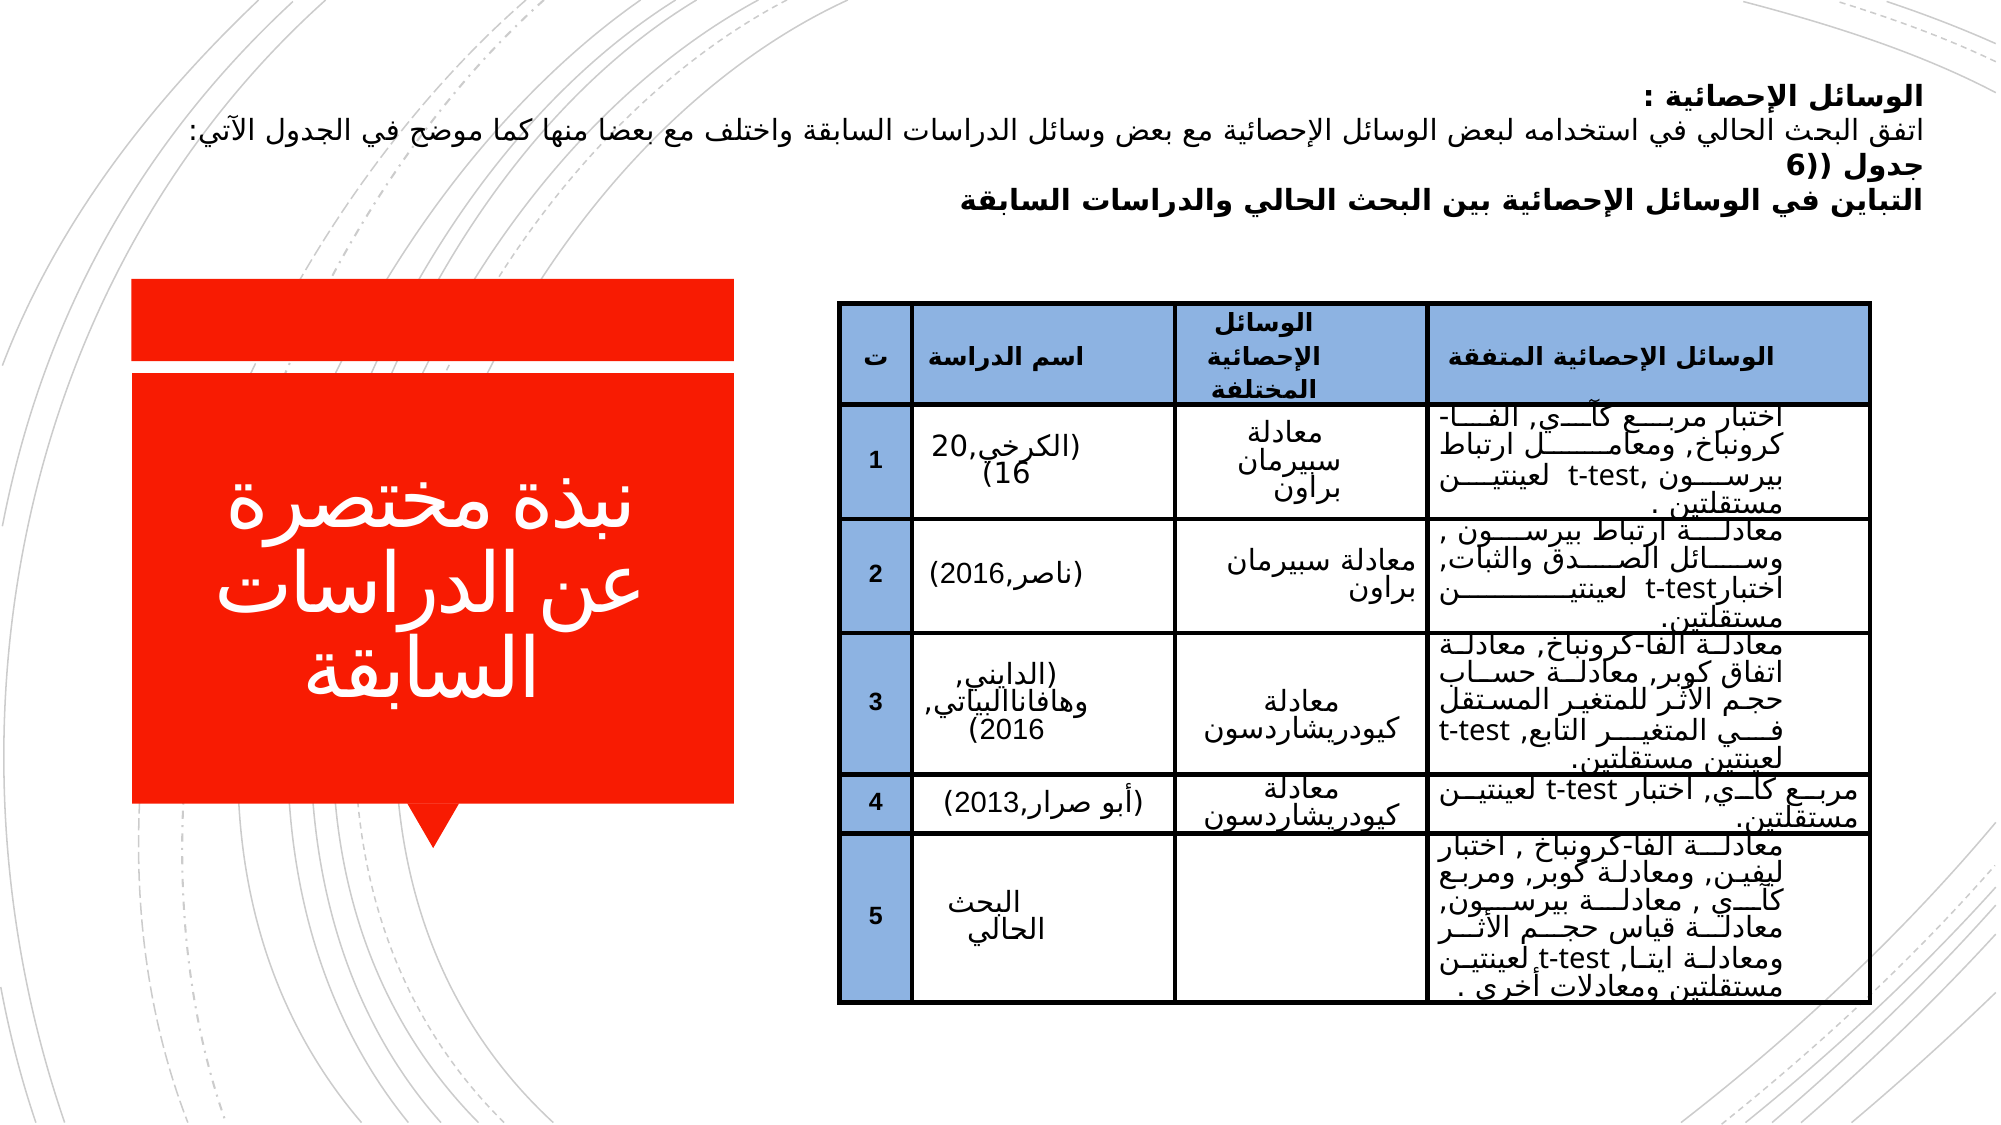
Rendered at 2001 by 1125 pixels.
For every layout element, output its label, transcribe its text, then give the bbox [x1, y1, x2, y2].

table_cell معادلة الفا-كرونباخ, معادلة اتفاق كوبر, معادلة حساب حجم الأثر للمتغير المستقل في المتغير التابع, t-test لعينتين مستقلتين. [1430, 635, 1868, 772]
table_cell [1177, 836, 1425, 1000]
title نبذة مختصرة عن الدراسات السابقة [145, 385, 720, 789]
text_box الوسائل الإحصائية : اتفق البحث الحالي في استخدامه لبعض الوسائل الإحصائية مع بعض وسائل الدراسات السابقة واختلف مع بعضا منها كما موضح في الجدول الآتي: جدول ((6 التباين في الوسائل الإحصائية بين البحث الحالي والدراسات السابقة [0, 69, 1984, 269]
table_cell (أبو صرار,2013) [914, 777, 1173, 831]
table_cell معادلة كيودريشاردسون [1177, 777, 1425, 831]
table_cell معادلة كيودريشاردسون [1177, 635, 1425, 772]
table_cell (الدايني, وهافاناالبياتي,2016) [914, 635, 1173, 772]
table_header اسم الدراسة [914, 306, 1173, 402]
table_cell اختبار مربع كآي, الفا-كرونباخ, ومعامل ارتباط بيرسون ,t-test لعينتين مستقلتين . [1430, 407, 1868, 517]
table_cell معادلة ارتباط بيرسون , وسائل الصدق والثبات, اختبارt-test لعينتين مستقلتين. [1430, 521, 1868, 631]
table_cell مربع كآي, اختبار t-test لعينتين مستقلتين. [1430, 777, 1868, 831]
table_cell 2 [842, 521, 910, 631]
table_cell 4 [842, 777, 910, 831]
table_cell 5 [842, 836, 910, 1000]
table_cell البحث الحالي [914, 836, 1173, 1000]
table_cell 3 [842, 635, 910, 772]
table_cell معادلة الفا-كرونباخ , اختبار ليفين, ومعادلة كوبر, ومربع كآي , معادلة بيرسون, معادلة قياس حجم الأثر ومعادلة ايتا, t-test لعينتين مستقلتين ومعادلات أخرى . [1430, 836, 1868, 1000]
table_cell معادلة سبيرمان براون [1177, 521, 1425, 631]
table_cell (ناصر,2016) [914, 521, 1173, 631]
table_header الوسائل الإحصائية المتفقة [1430, 306, 1868, 402]
table_cell (الكرخي,2016) [914, 407, 1173, 517]
table_header الوسائل الإحصائية المختلفة [1177, 306, 1425, 402]
table_header ت [842, 306, 910, 402]
table_cell 1 [842, 407, 910, 517]
table_cell معادلة سبيرمان براون [1177, 407, 1425, 517]
